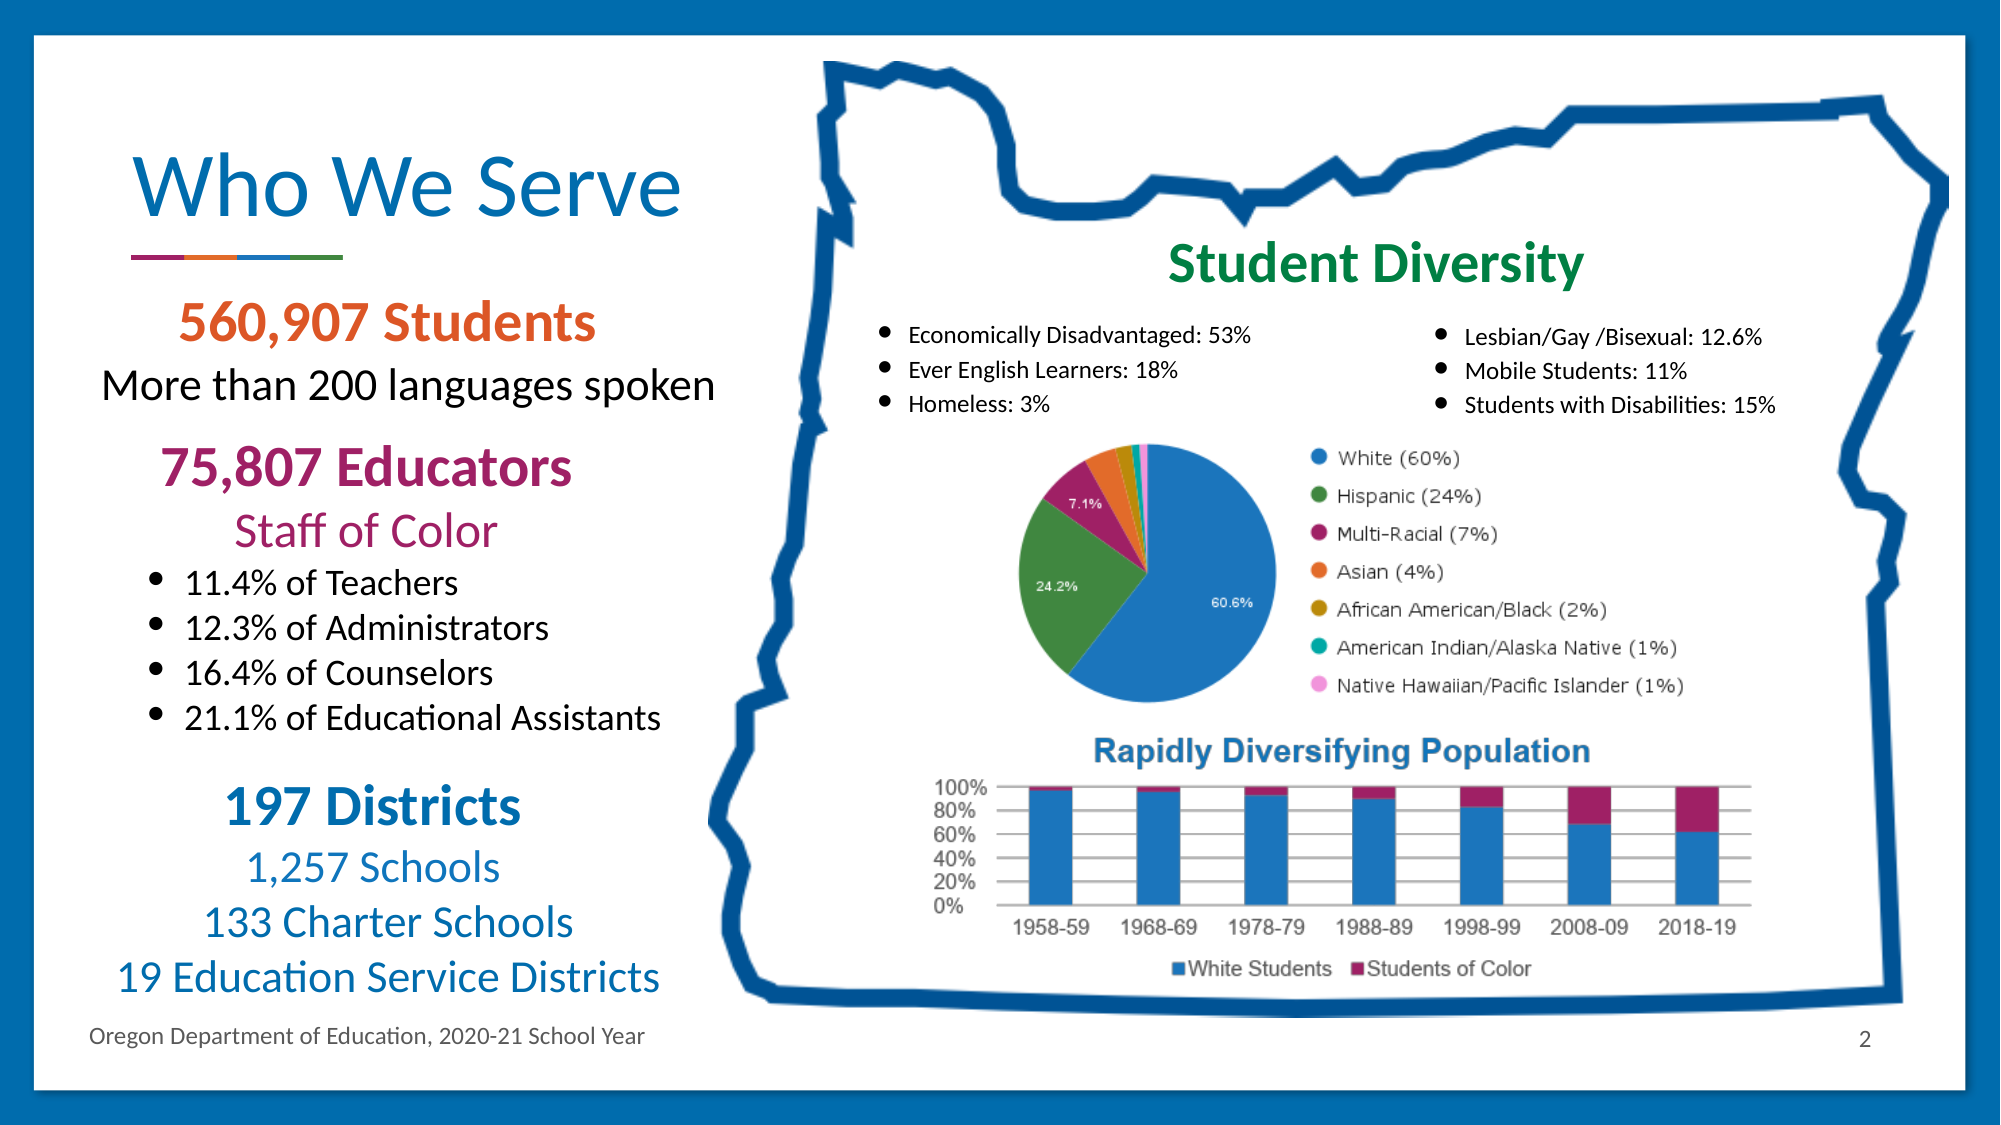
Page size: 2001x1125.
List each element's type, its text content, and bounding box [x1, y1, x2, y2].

text_box 75,807 Educators Staff of Color 11.4% of Teachers 12.3% of Administrators 16.4% of Counselors 21.1% of Educational Assistants [37, 420, 696, 740]
picture [708, 61, 1949, 1019]
text_box More than 200 languages spoken [43, 339, 708, 425]
text_box 197 Districts 1,257 Schools 133 Charter Schools 19 Education Service Districts [37, 759, 708, 999]
title Who We Serve [117, 75, 708, 244]
slide_number 2 [1412, 1019, 1887, 1068]
text_box 560,907 Students [133, 244, 664, 339]
footer Oregon Department of Education, 2020-21 School Year [74, 1005, 679, 1066]
